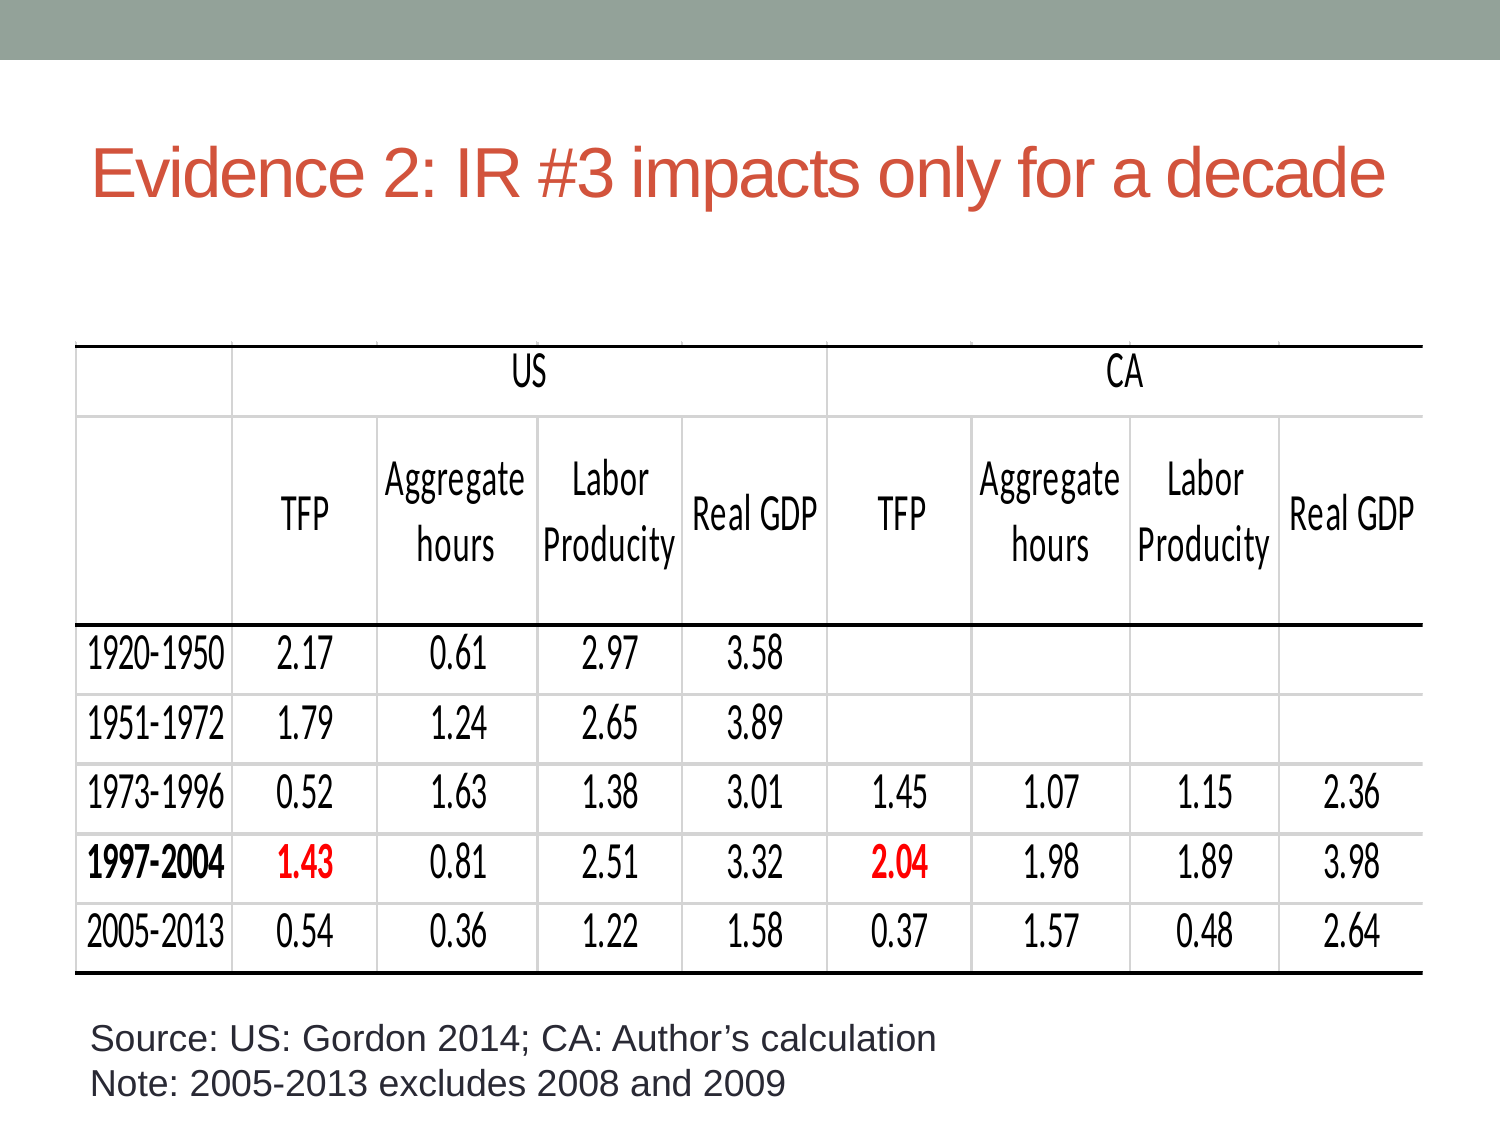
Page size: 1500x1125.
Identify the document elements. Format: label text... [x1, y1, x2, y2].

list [74, 341, 1426, 979]
text_box Source: US: Gordon 2014; CA: Author’s calculation Note: 2005-2013 excludes 2008 and 2009 [74, 1007, 1016, 1112]
title Evidence 2: IR #3 impacts only for a decade [75, 87, 1425, 250]
